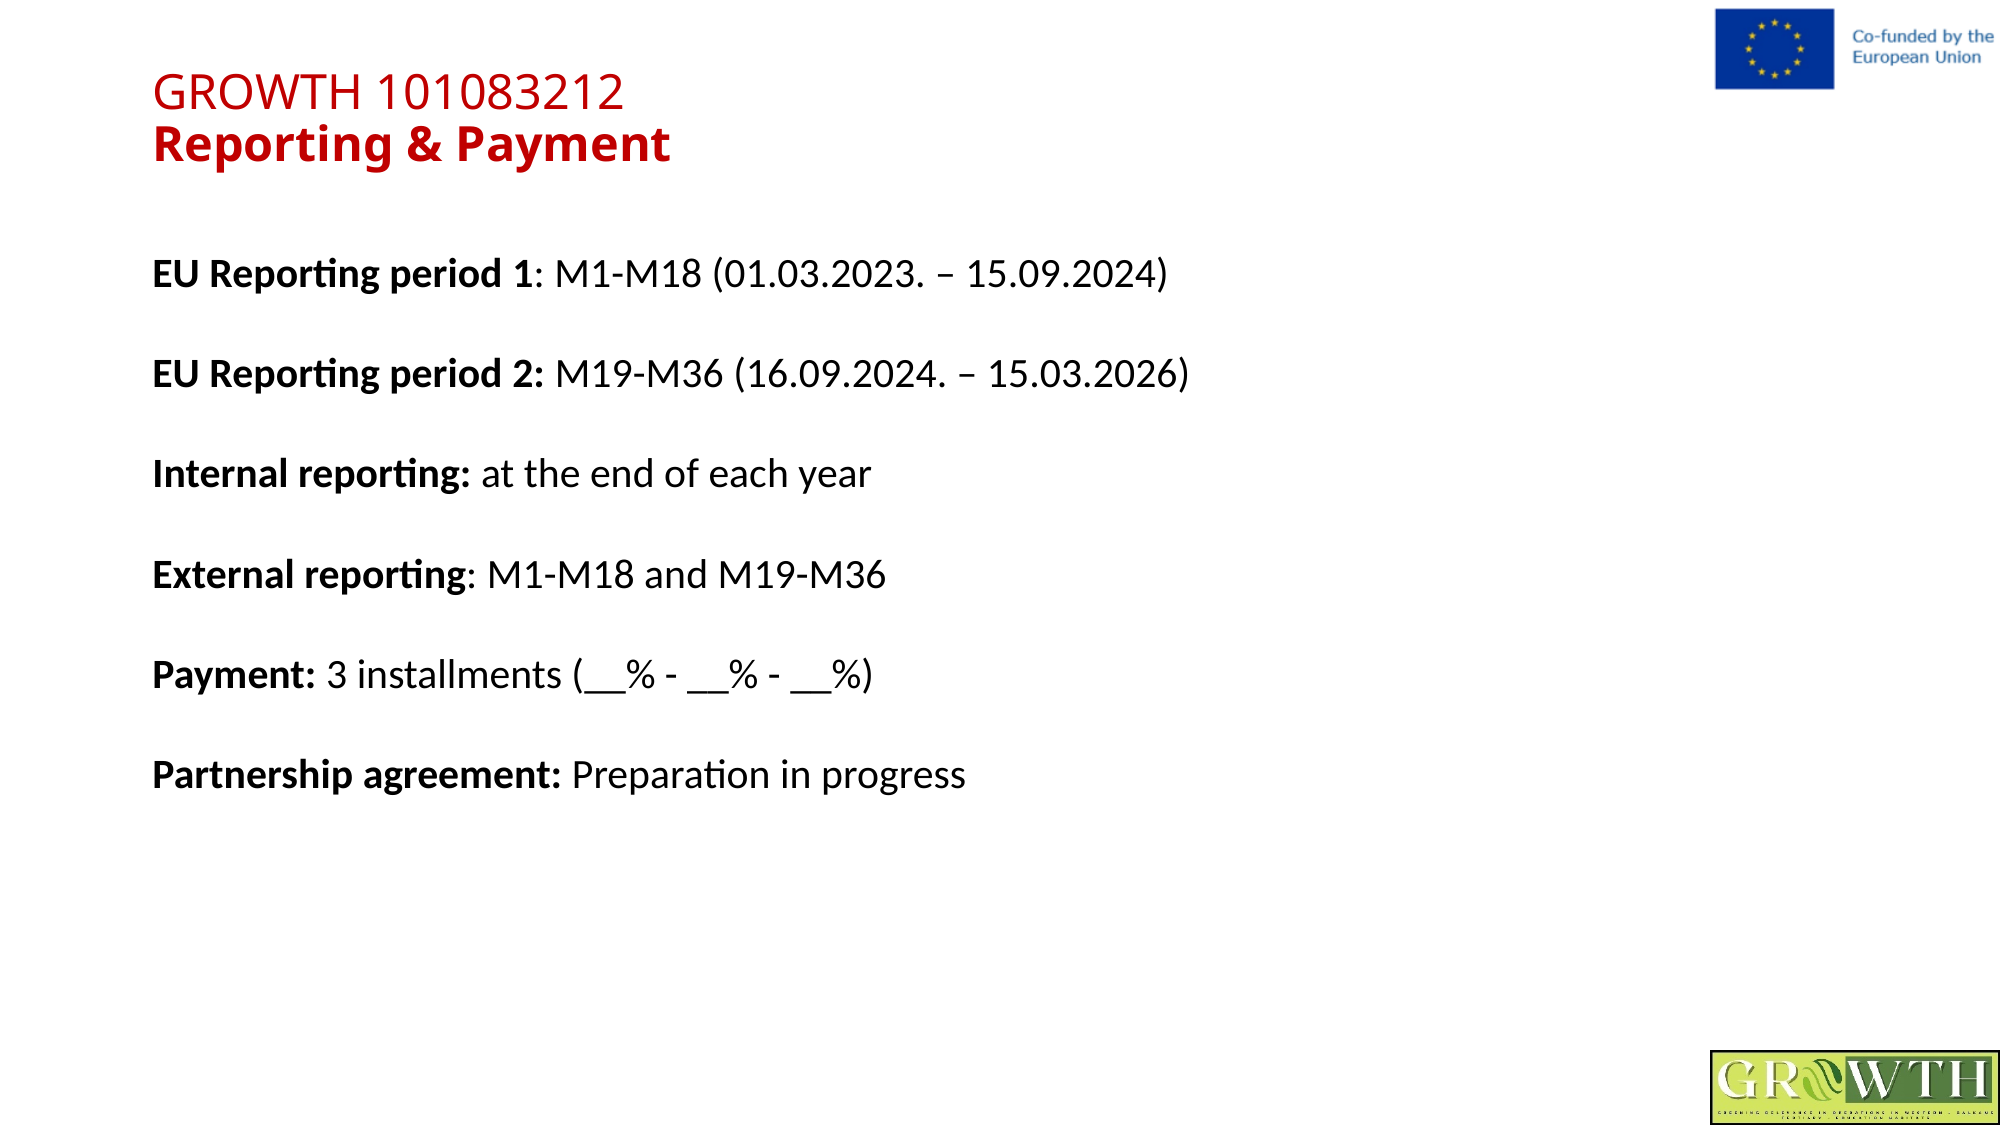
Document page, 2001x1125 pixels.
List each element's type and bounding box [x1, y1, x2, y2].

picture [1709, 1, 2000, 92]
title [137, 59, 1863, 180]
picture [1709, 1050, 2000, 1125]
list [137, 238, 1960, 1083]
